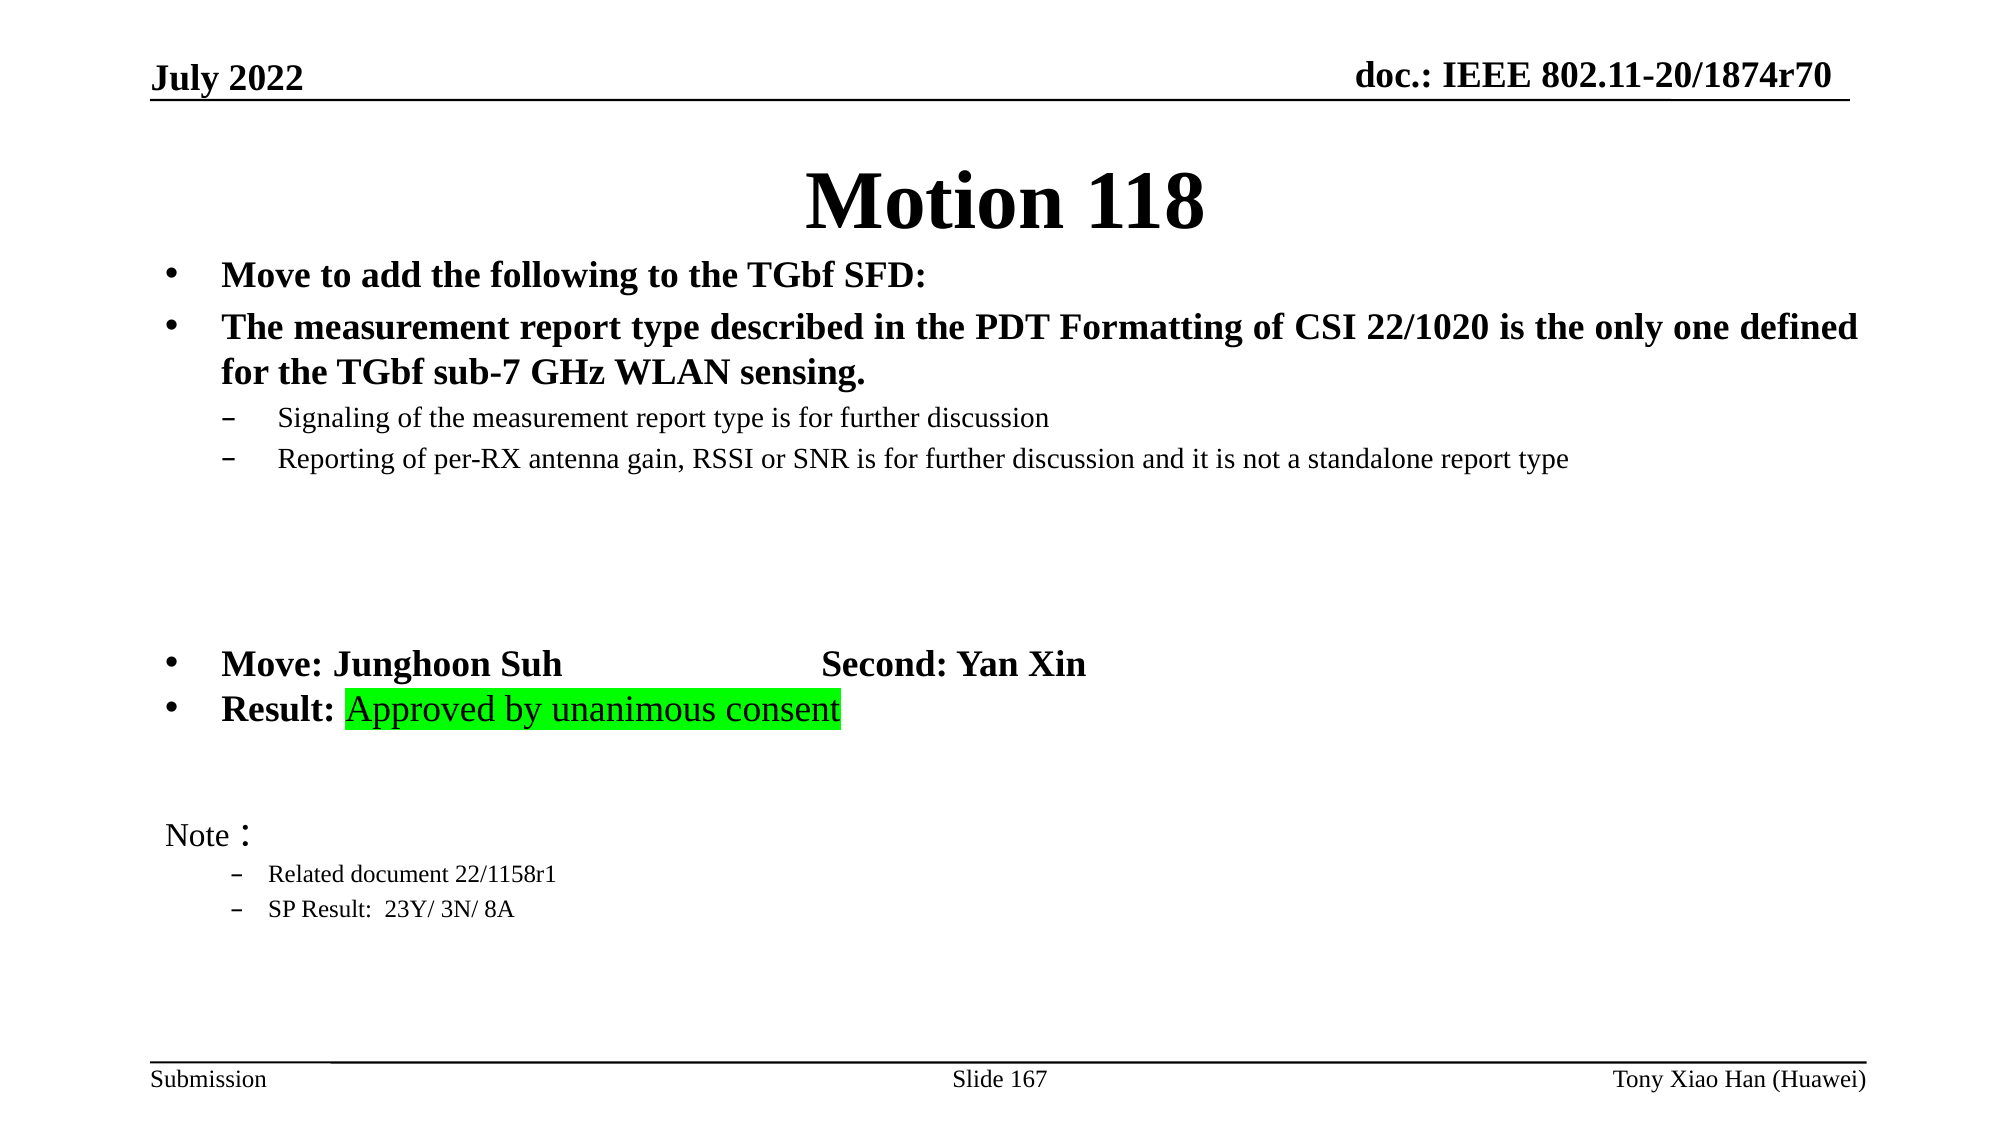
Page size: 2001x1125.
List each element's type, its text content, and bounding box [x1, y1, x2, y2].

text_box Move to add the following to the TGbf SFD: The measurement report type described in the PDT Formatting of CSI 22/1020 is the only one defined for the TGbf sub-7 GHz WLAN sensing. Signaling of the measurement report type is for further discussion Reporting of per-RX antenna gain, RSSI or SNR is for further discussion and it is not a standalone report type Move: Junghoon Suh Second: Yan Xin Result: Approved by unanimous consent Note： Related document 22/1158r1 SP Result: 23Y/ 3N/ 8A [149, 212, 1875, 900]
text_box Motion 118 [368, 137, 1644, 212]
